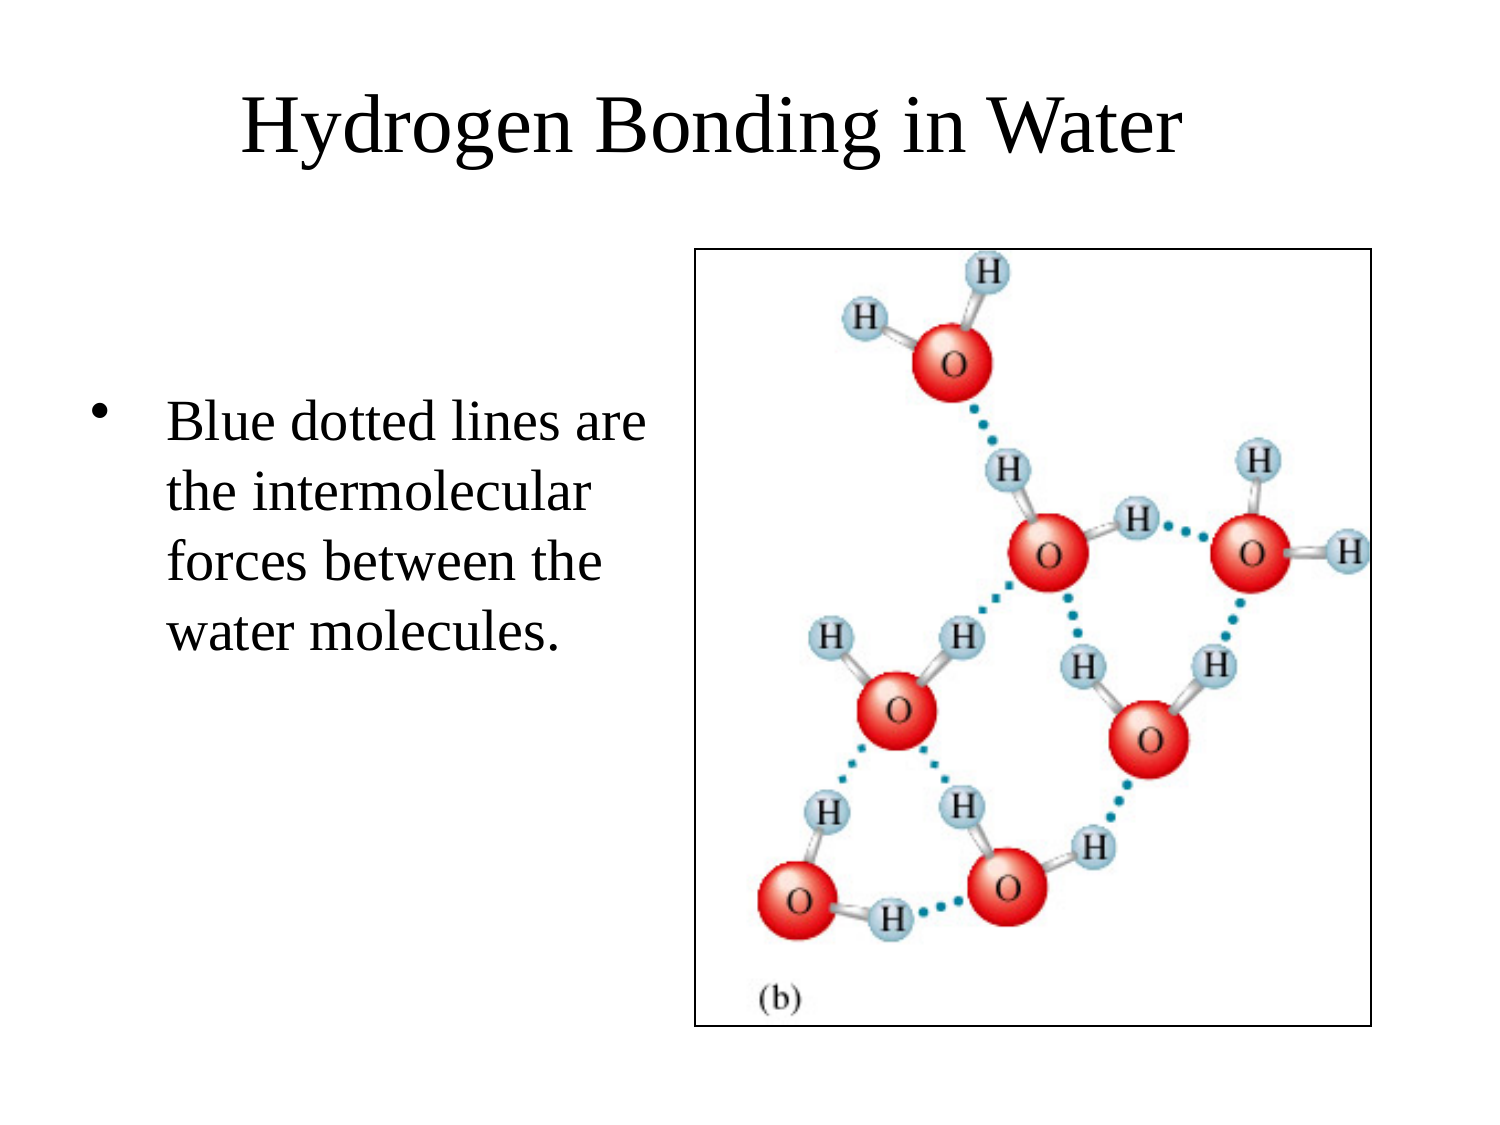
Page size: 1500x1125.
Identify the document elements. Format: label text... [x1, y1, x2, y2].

title Hydrogen Bonding in Water [75, 50, 1350, 188]
picture [695, 249, 1370, 1026]
list Blue dotted lines are the intermolecular forces between the water molecules. [75, 375, 675, 913]
